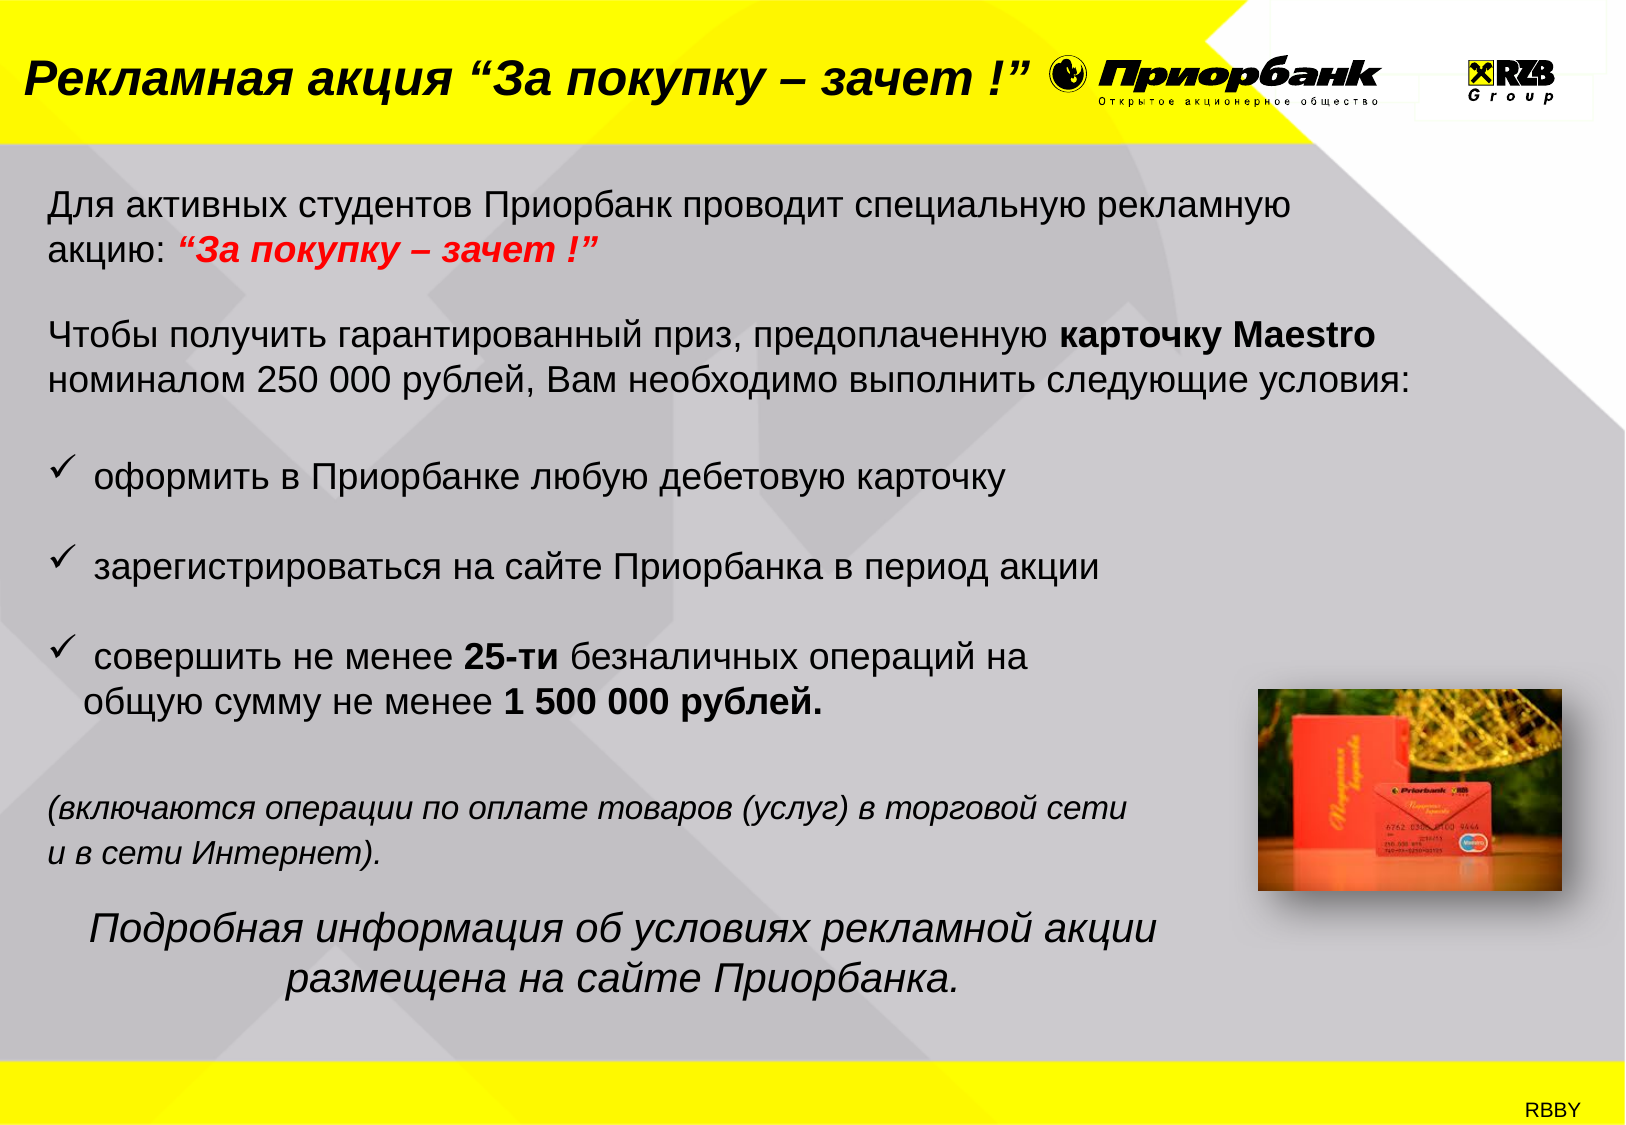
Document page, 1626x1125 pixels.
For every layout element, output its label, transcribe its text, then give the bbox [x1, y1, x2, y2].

text_box Чтобы получить гарантированный приз, предоплаченную карточку Maestro номиналом 250 000 рублей, Вам необходимо выполнить следующие условия: [32, 302, 1427, 408]
text_box Рекламная акция “За покупку – зачет !” [9, 37, 1108, 113]
text_box Подробная информация об условиях рекламной акции размещена на сайте Приорбанка. [44, 893, 1203, 1008]
picture [0, 0, 1626, 1125]
text_box оформить в Приорбанке любую дебетовую карточку зарегистрироваться на сайте Приорбанка в период акции совершить не менее 25-ти безналичных операций на общую сумму не менее 1 500 000 рублей. (включаются операции по оплате товаров (услуг) в торговой сети и в сети Интернет). [32, 444, 1167, 879]
text_box Для активных студентов Приорбанк проводит специальную рекламную акцию: “За покупку – зачет !” [32, 172, 1309, 278]
